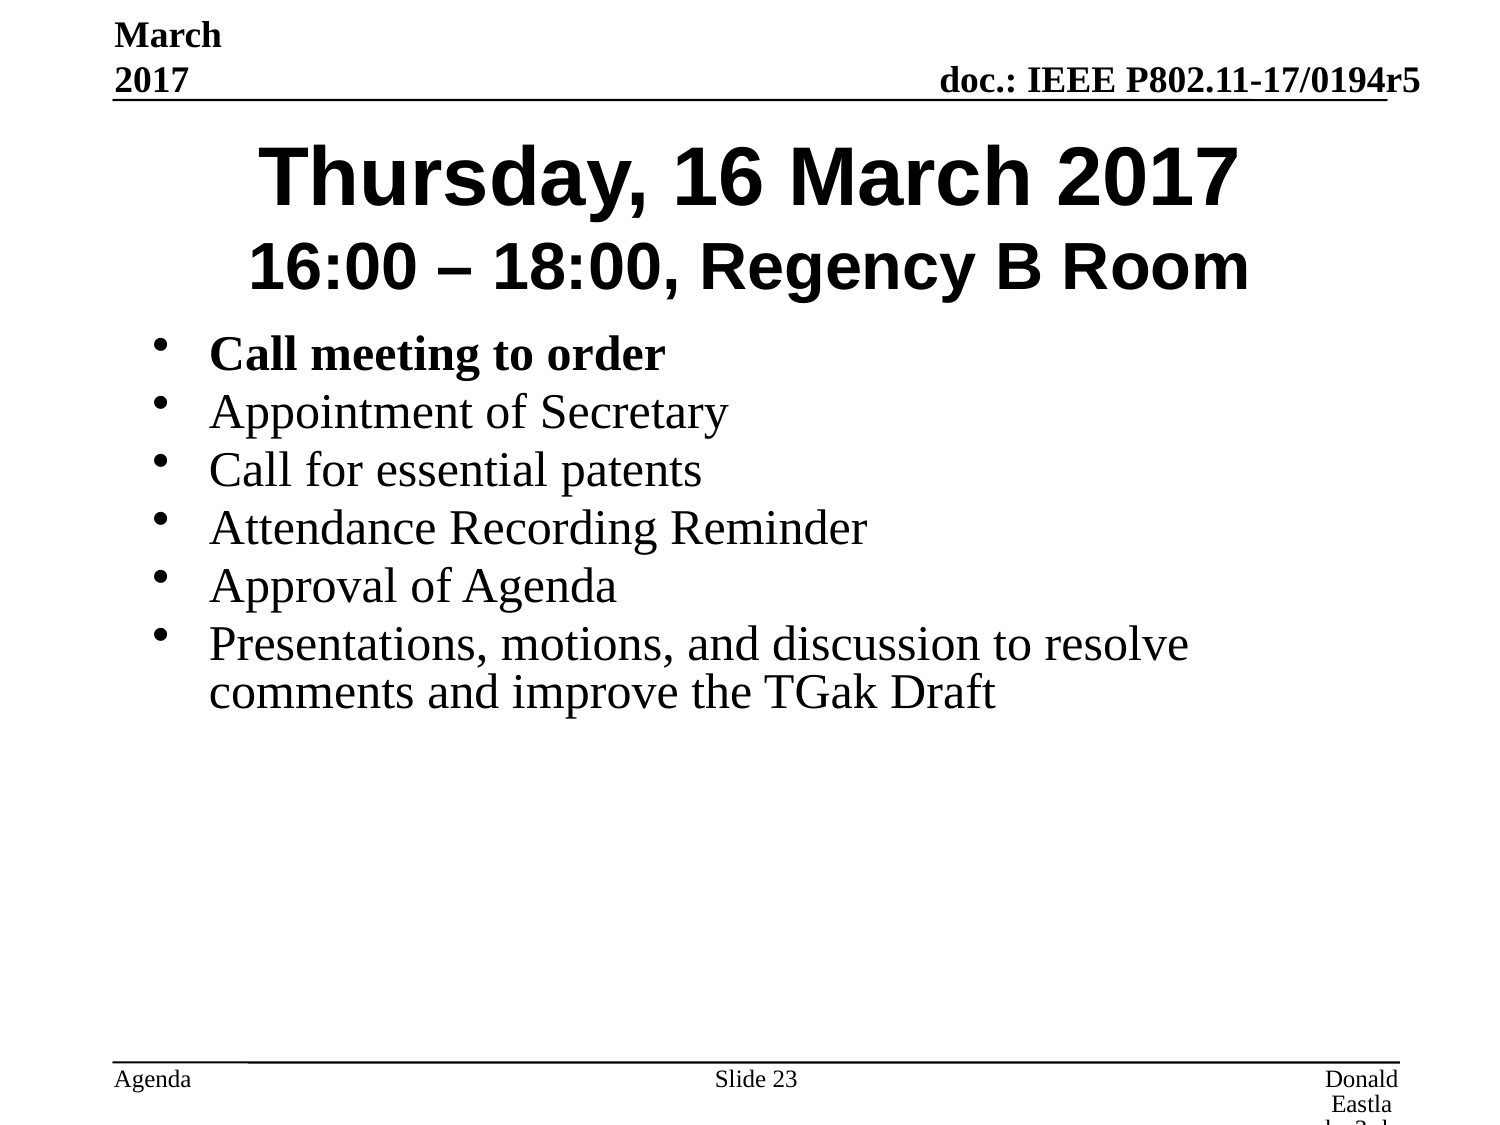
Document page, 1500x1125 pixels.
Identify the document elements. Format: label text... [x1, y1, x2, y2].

slide_number Slide 23 [712, 1063, 800, 1093]
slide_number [114, 54, 290, 100]
footer Donald Eastlake 3rd, Huawei Technologies [1325, 1062, 1402, 1093]
title Thursday, 16 March 2017 16:00 – 18:00, Regency B Room [112, 112, 1388, 313]
list Call meeting to order Appointment of Secretary Call for essential patents Attendance Recording Reminder Approval of Agenda Presentations, motions, and discussion to resolve comments and improve the TGak Draft [137, 324, 1388, 1063]
